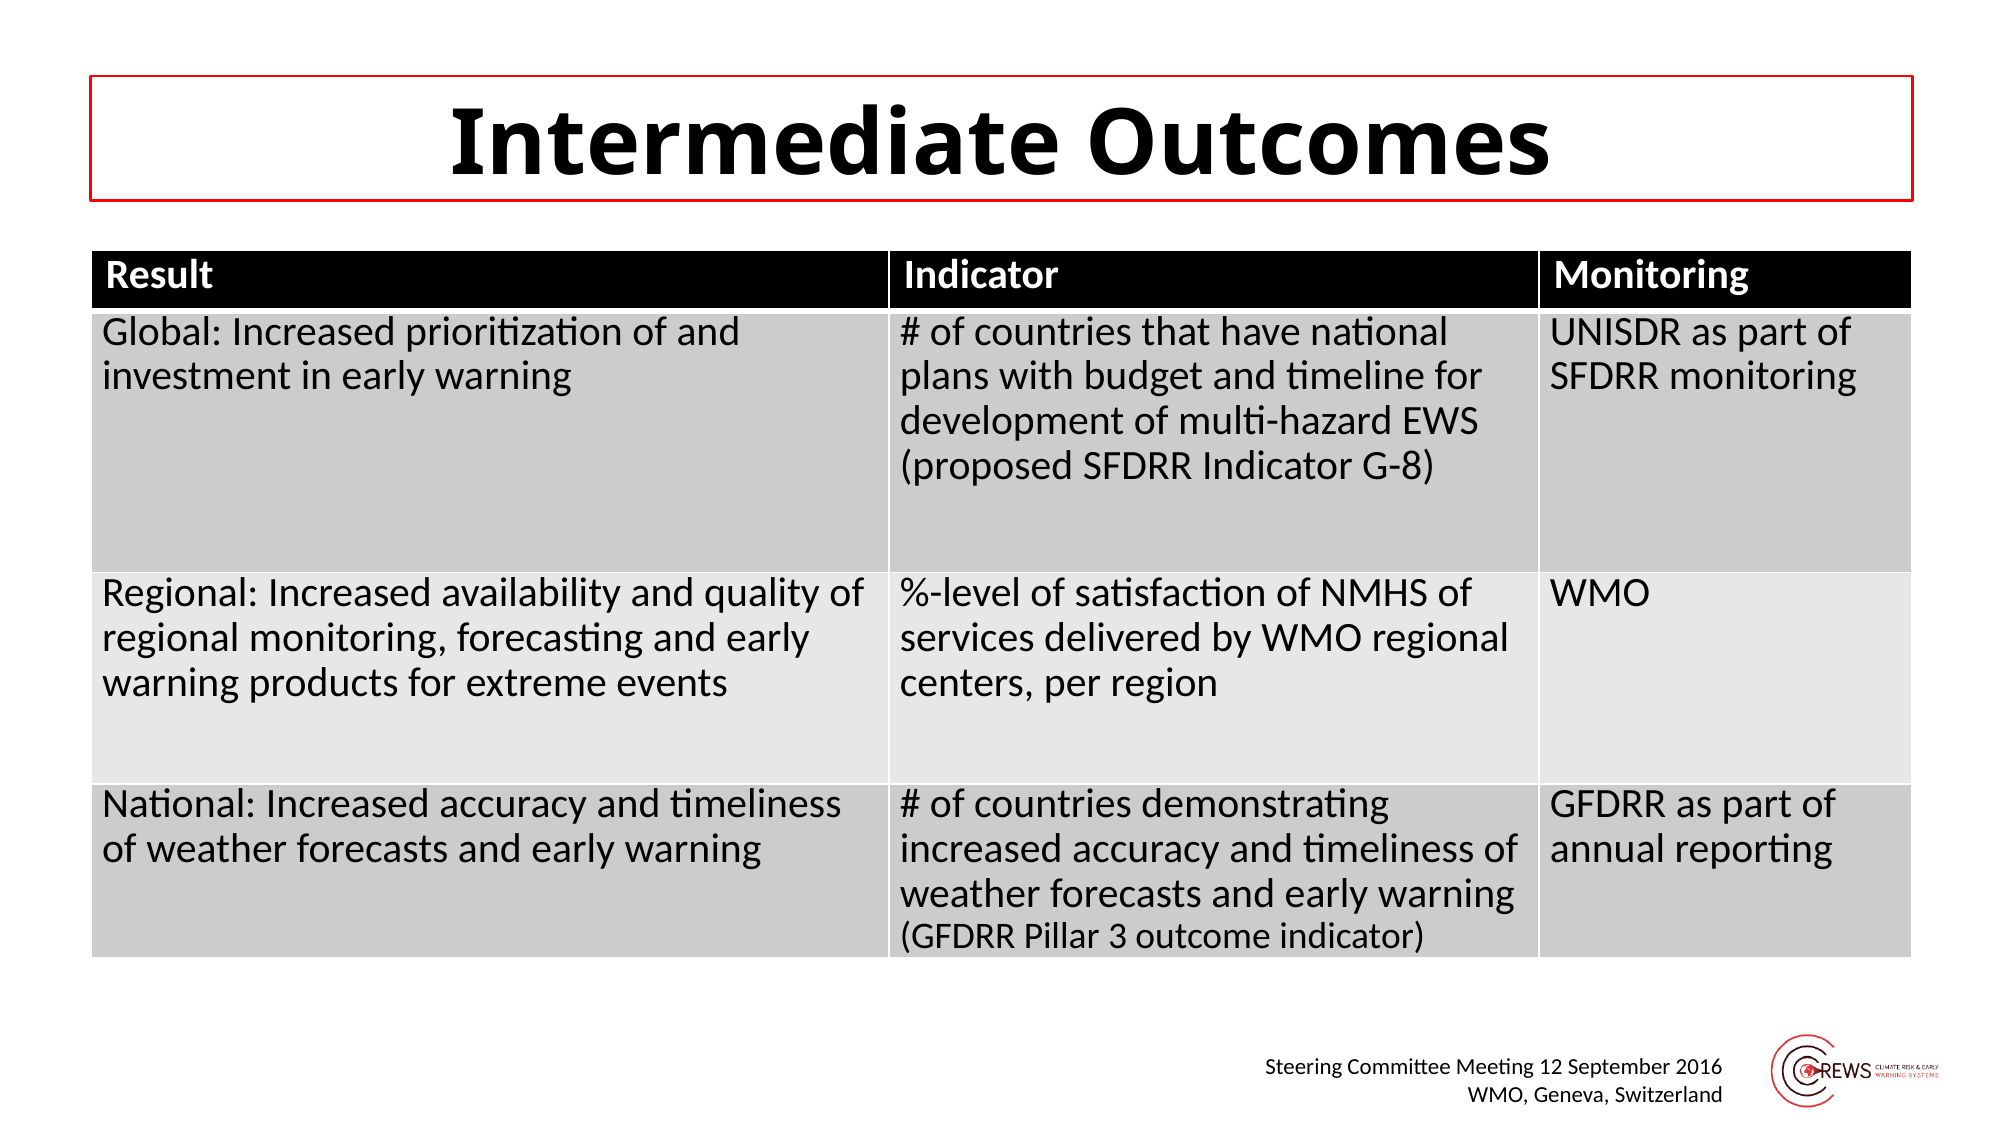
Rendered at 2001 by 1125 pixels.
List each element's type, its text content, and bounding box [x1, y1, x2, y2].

table_header Monitoring [1540, 251, 1911, 308]
picture [1737, 1015, 2000, 1125]
table_cell UNISDR as part of SFDRR monitoring [1540, 314, 1911, 572]
table_header Indicator [890, 251, 1538, 308]
text_box Intermediate Outcomes [90, 76, 1913, 201]
table_cell WMO [1540, 573, 1911, 783]
table_cell Regional: Increased availability and quality of regional monitoring, forecasting and early warning products for extreme events [92, 573, 888, 783]
text_box Steering Committee Meeting 12 September 2016 WMO, Geneva, Switzerland [1230, 1044, 1737, 1125]
table_cell # of countries demonstrating increased accuracy and timeliness of weather forecasts and early warning (GFDRR Pillar 3 outcome indicator) [890, 785, 1538, 957]
table_cell %-level of satisfaction of NMHS of services delivered by WMO regional centers, per region [890, 573, 1538, 783]
table_cell National: Increased accuracy and timeliness of weather forecasts and early warning [92, 785, 888, 957]
table_cell Global: Increased prioritization of and investment in early warning [92, 314, 888, 572]
table_header Result [92, 251, 888, 308]
table_cell GFDRR as part of annual reporting [1540, 785, 1911, 957]
table_cell # of countries that have national plans with budget and timeline for development of multi-hazard EWS (proposed SFDRR Indicator G-8) [890, 314, 1538, 572]
